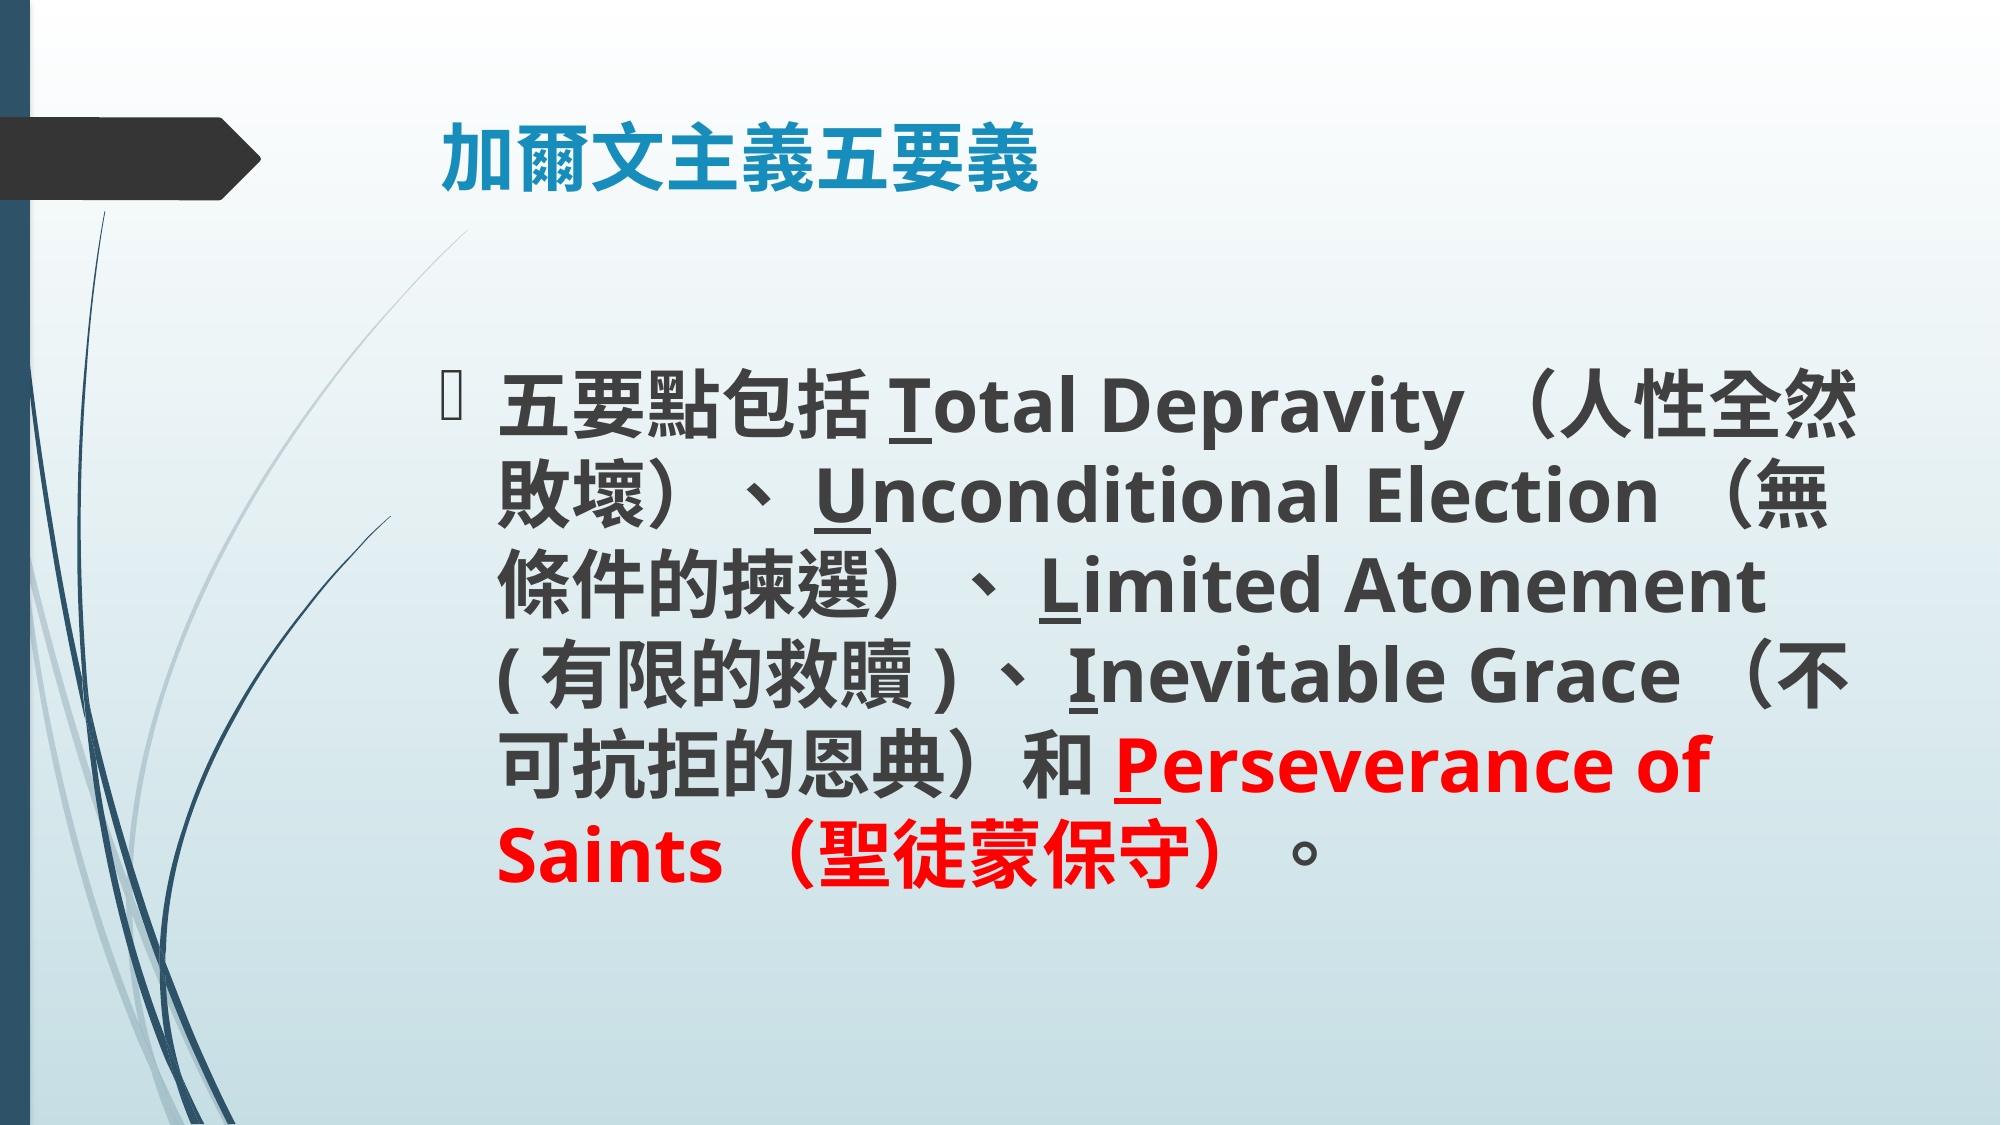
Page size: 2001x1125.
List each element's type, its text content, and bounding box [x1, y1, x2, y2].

title 加爾文主義五要義 [425, 102, 1888, 313]
list 五要點包括Total Depravity（人性全然敗壞）、Unconditional Election（無條件的揀選）、Limited Atonement (有限的救贖)、Inevitable Grace（不可抗拒的恩典）和Perseverance of Saints（聖徒蒙保守）。 [424, 350, 1888, 970]
